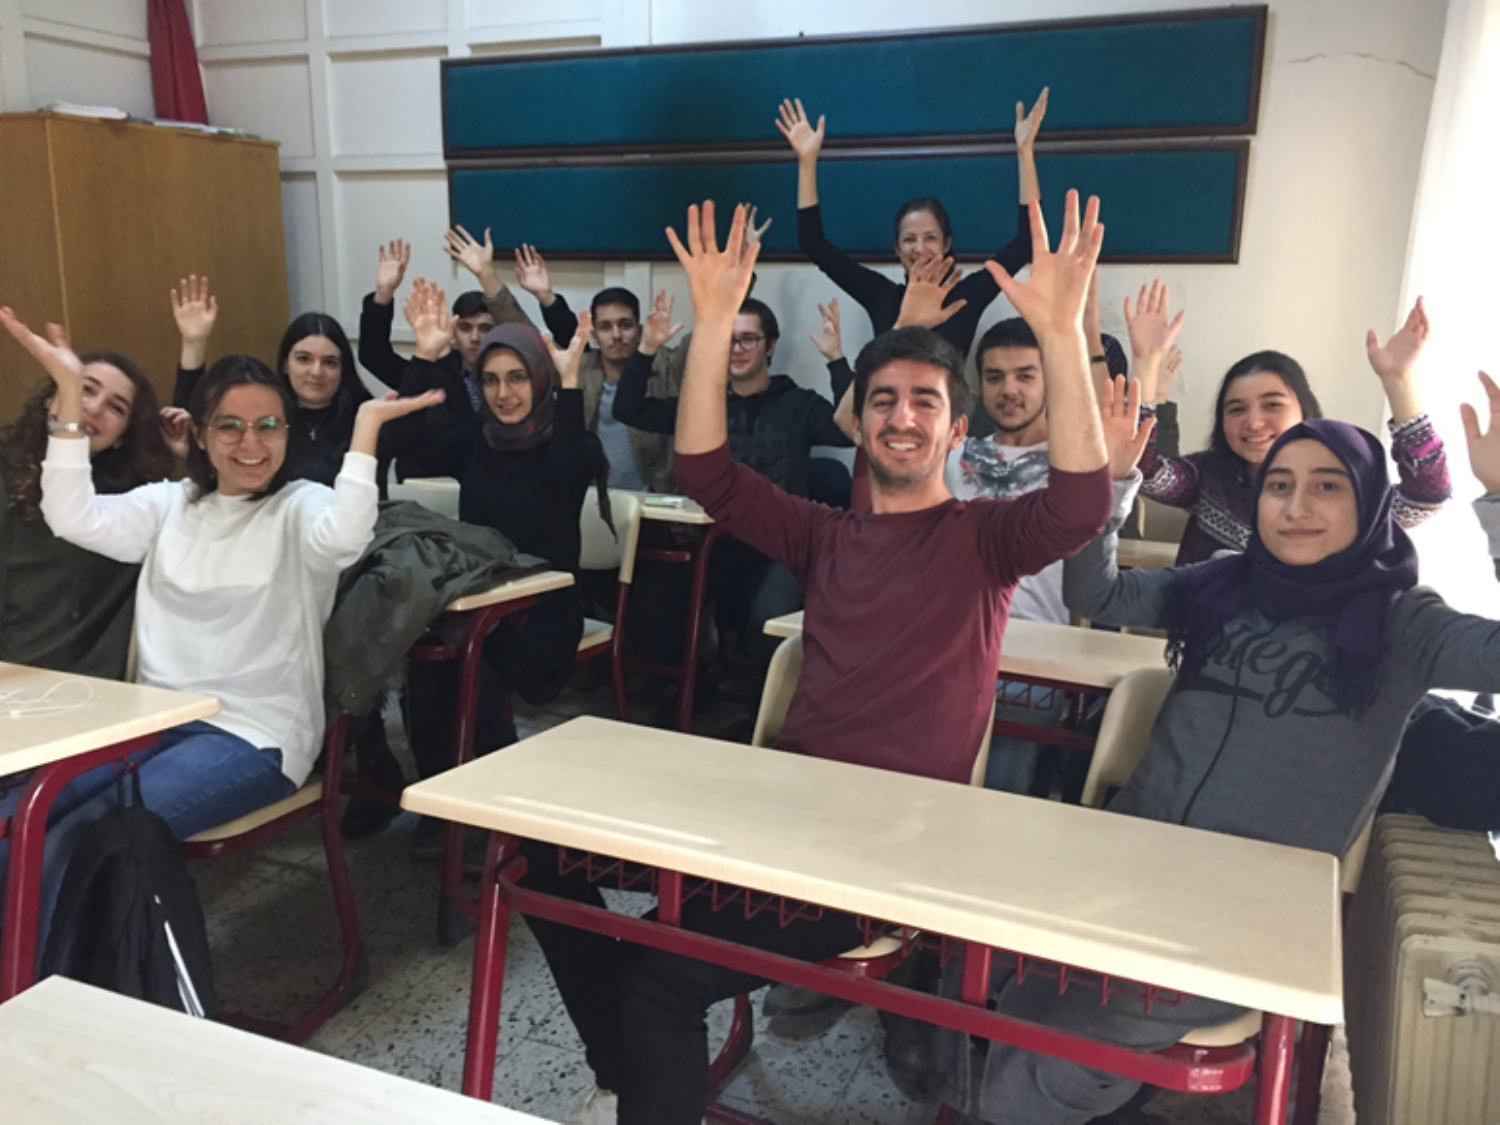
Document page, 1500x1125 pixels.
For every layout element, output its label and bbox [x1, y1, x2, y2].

list [0, 0, 1500, 1125]
